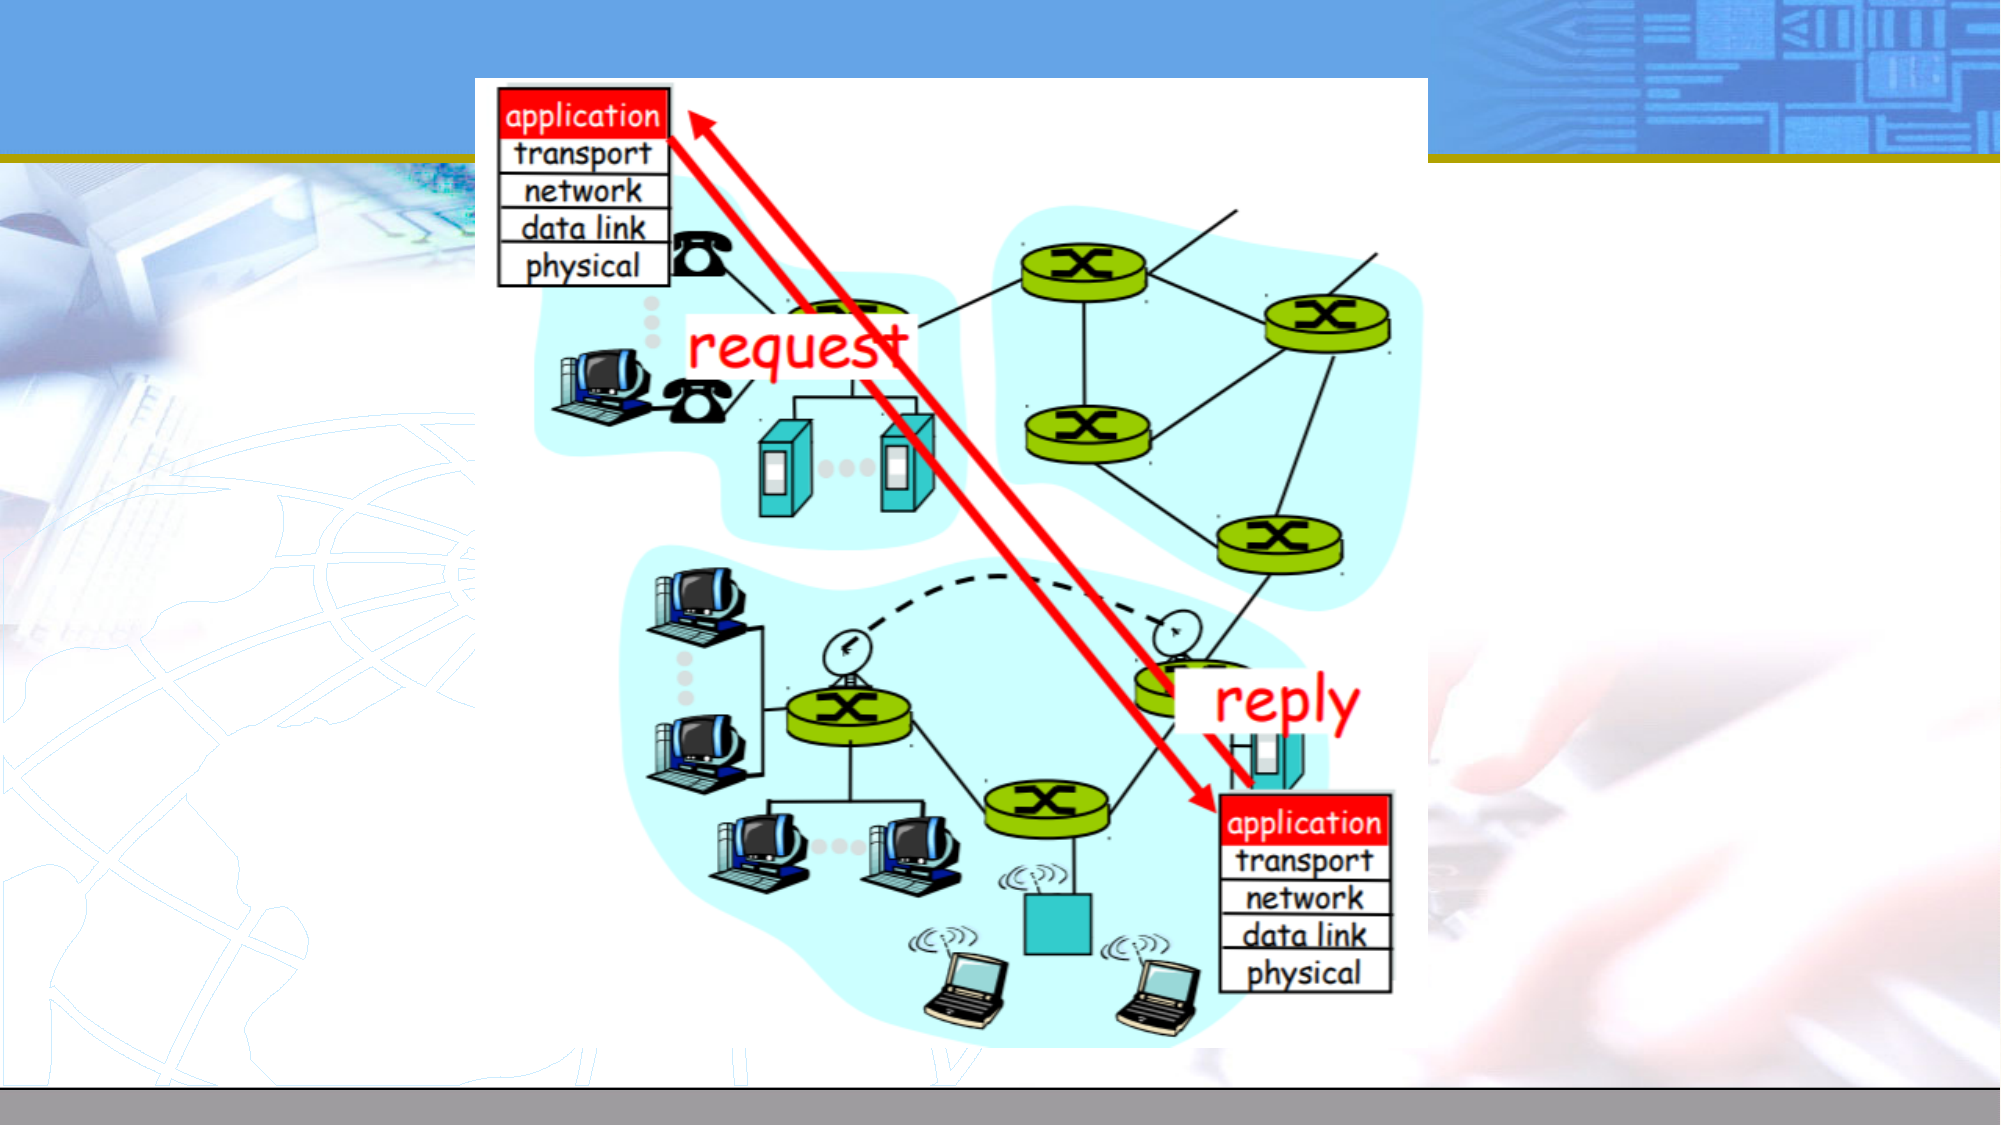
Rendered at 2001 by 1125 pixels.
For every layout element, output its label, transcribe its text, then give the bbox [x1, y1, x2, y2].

list Tương tác yêu cầu/trả lời Yêu cầu: Lệnh với mã ASCII Trả lời: mã trạng thái và dữ liệu [0, 0, 2000, 154]
picture [0, 0, 2001, 1125]
